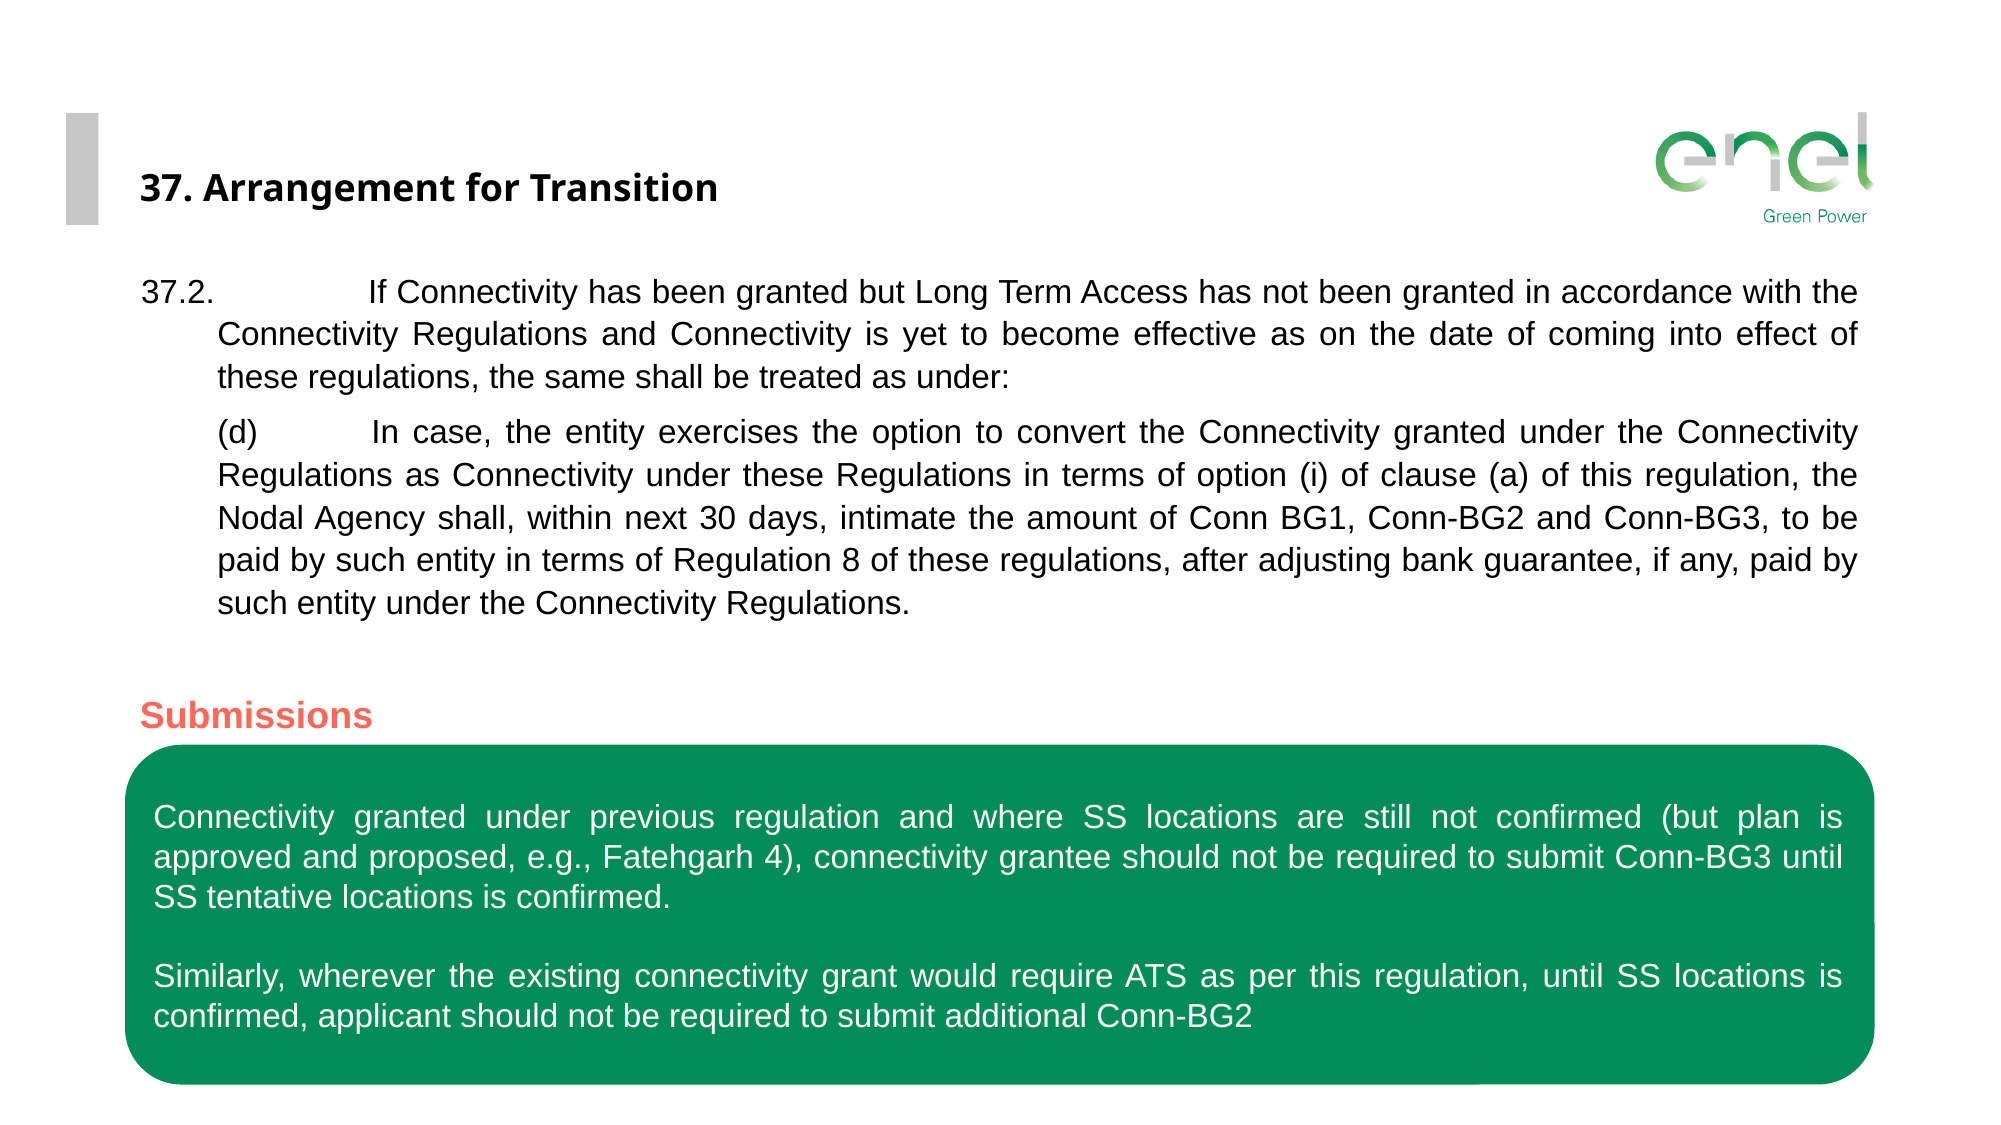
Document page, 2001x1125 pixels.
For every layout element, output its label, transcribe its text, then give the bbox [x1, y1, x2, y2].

list 37.2. If Connectivity has been granted but Long Term Access has not been granted in accordance with the Connectivity Regulations and Connectivity is yet to become effective as on the date of coming into effect of these regulations, the same shall be treated as under: (d) In case, the entity exercises the option to convert the Connectivity granted under the Connectivity Regulations as Connectivity under these Regulations in terms of option (i) of clause (a) of this regulation, the Nodal Agency shall, within next 30 days, intimate the amount of Conn BG1, Conn-BG2 and Conn-BG3, to be paid by such entity in terms of Regulation 8 of these regulations, after adjusting bank guarantee, if any, paid by such entity under the Connectivity Regulations. [140, 266, 1891, 641]
text_box 37. Arrangement for Transition [125, 156, 1586, 217]
text_box Connectivity granted under previous regulation and where SS locations are still not confirmed (but plan is approved and proposed, e.g., Fatehgarh 4), connectivity grantee should not be required to submit Conn-BG3 until SS tentative locations is confirmed. Similarly, wherever the existing connectivity grant would require ATS as per this regulation, until SS locations is confirmed, applicant should not be required to submit additional Conn-BG2 [123, 743, 1876, 1086]
slide_number 9 [1871, 1042, 1875, 1053]
text_box Submissions [124, 684, 1126, 744]
picture [1653, 112, 1875, 223]
